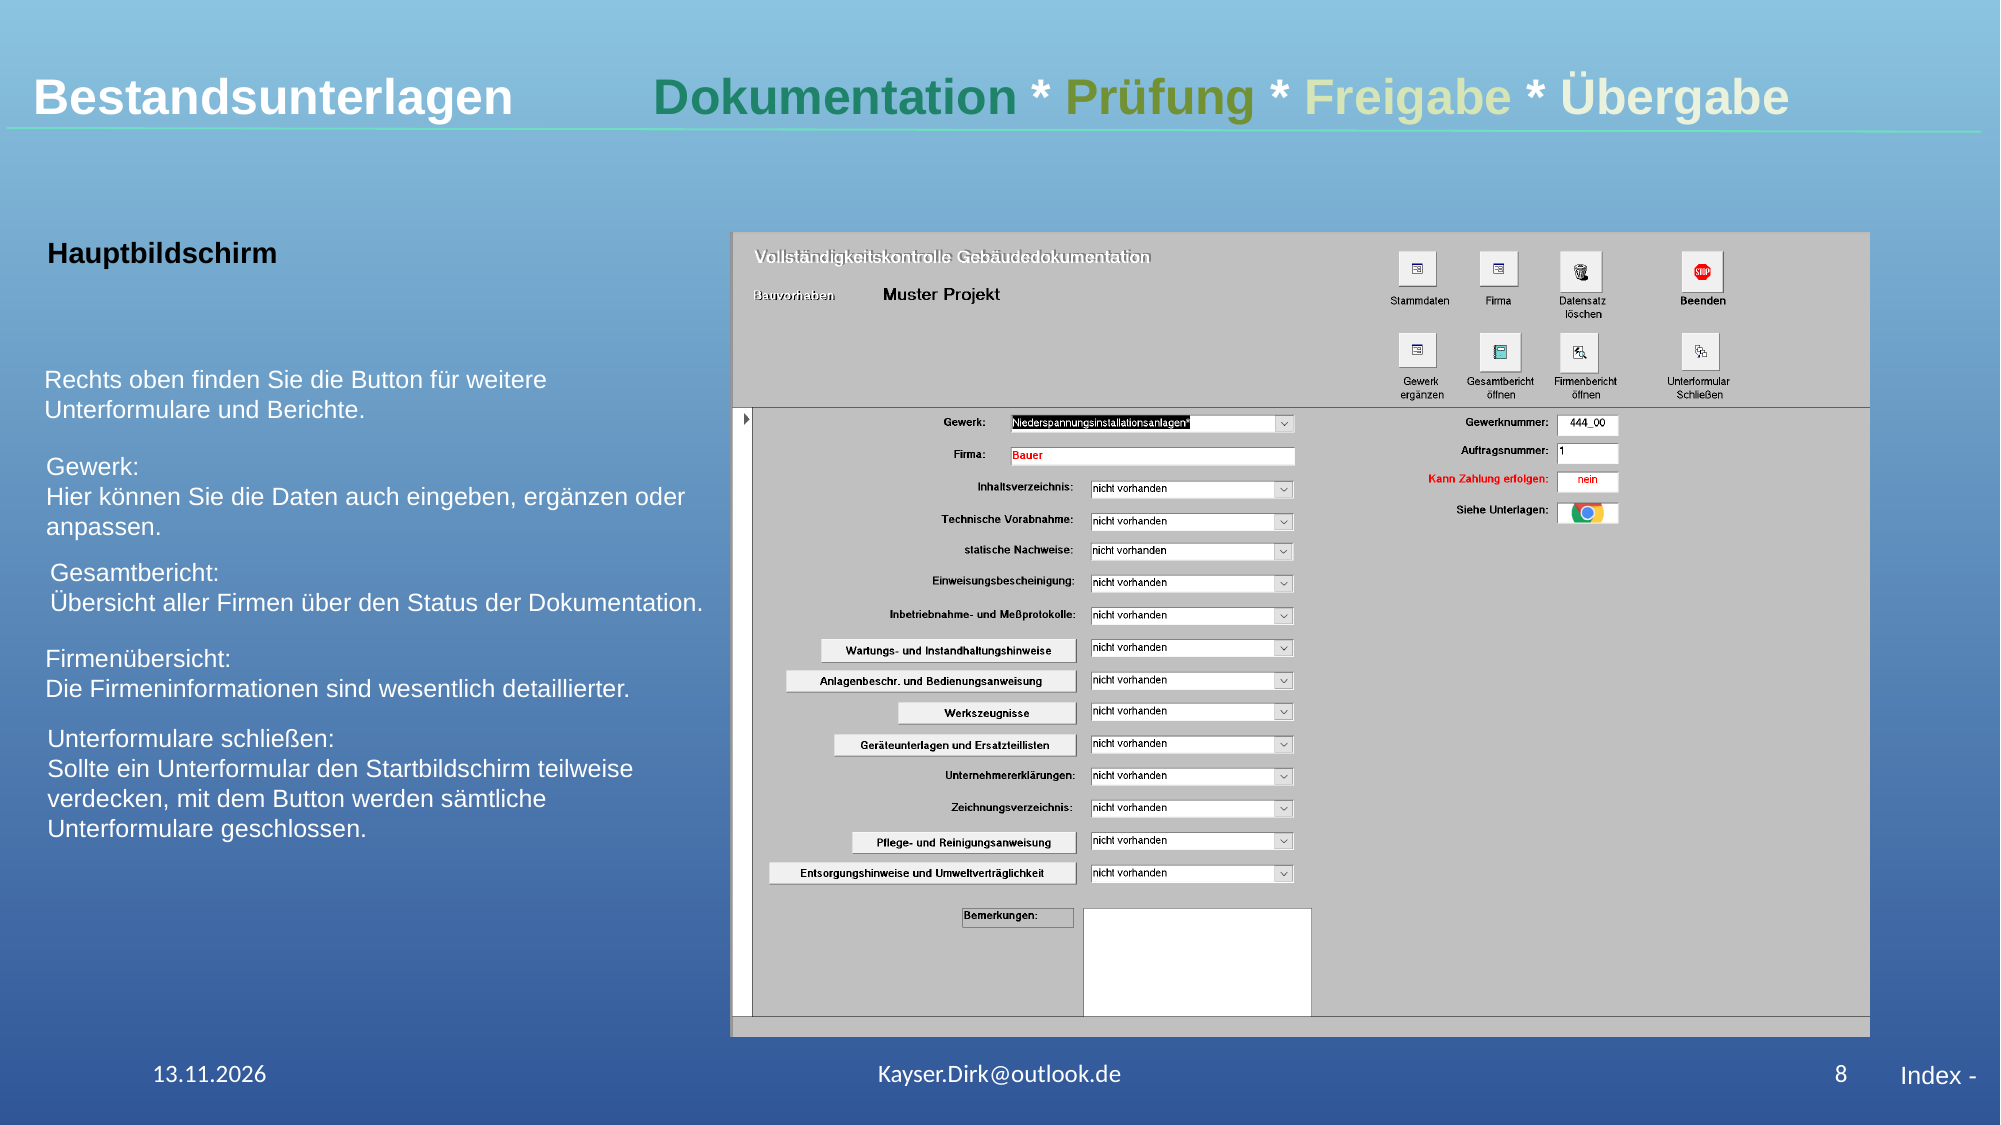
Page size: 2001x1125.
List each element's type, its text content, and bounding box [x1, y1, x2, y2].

slide_number 8 [1412, 1042, 1863, 1103]
text_box Index - [1885, 1052, 2000, 1098]
text_box Rechts oben finden Sie die Button für weitere Unterformulare und Berichte. [29, 356, 718, 432]
text_box Hauptbildschirm [32, 233, 708, 277]
text_box Unterformulare schließen: Sollte ein Unterformular den Startbildschirm teilweise verdecken, mit dem Button werden sämtliche Unterformulare geschlossen. [32, 714, 719, 850]
footer Kayser.Dirk@outlook.de [662, 1042, 1338, 1103]
text_box Bestandsunterlagen Dokumentation * Prüfung * Freigabe * Übergabe [18, 68, 1981, 132]
picture [730, 232, 1870, 1037]
text_box Gewerk: Hier können Sie die Daten auch eingeben, ergänzen oder anpassen. [31, 443, 718, 548]
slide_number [137, 1042, 588, 1103]
text_box Gesamtbericht: Übersicht aller Firmen über den Status der Dokumentation. [35, 548, 722, 624]
text_box Firmenübersicht: Die Firmeninformationen sind wesentlich detaillierter. [30, 634, 717, 710]
